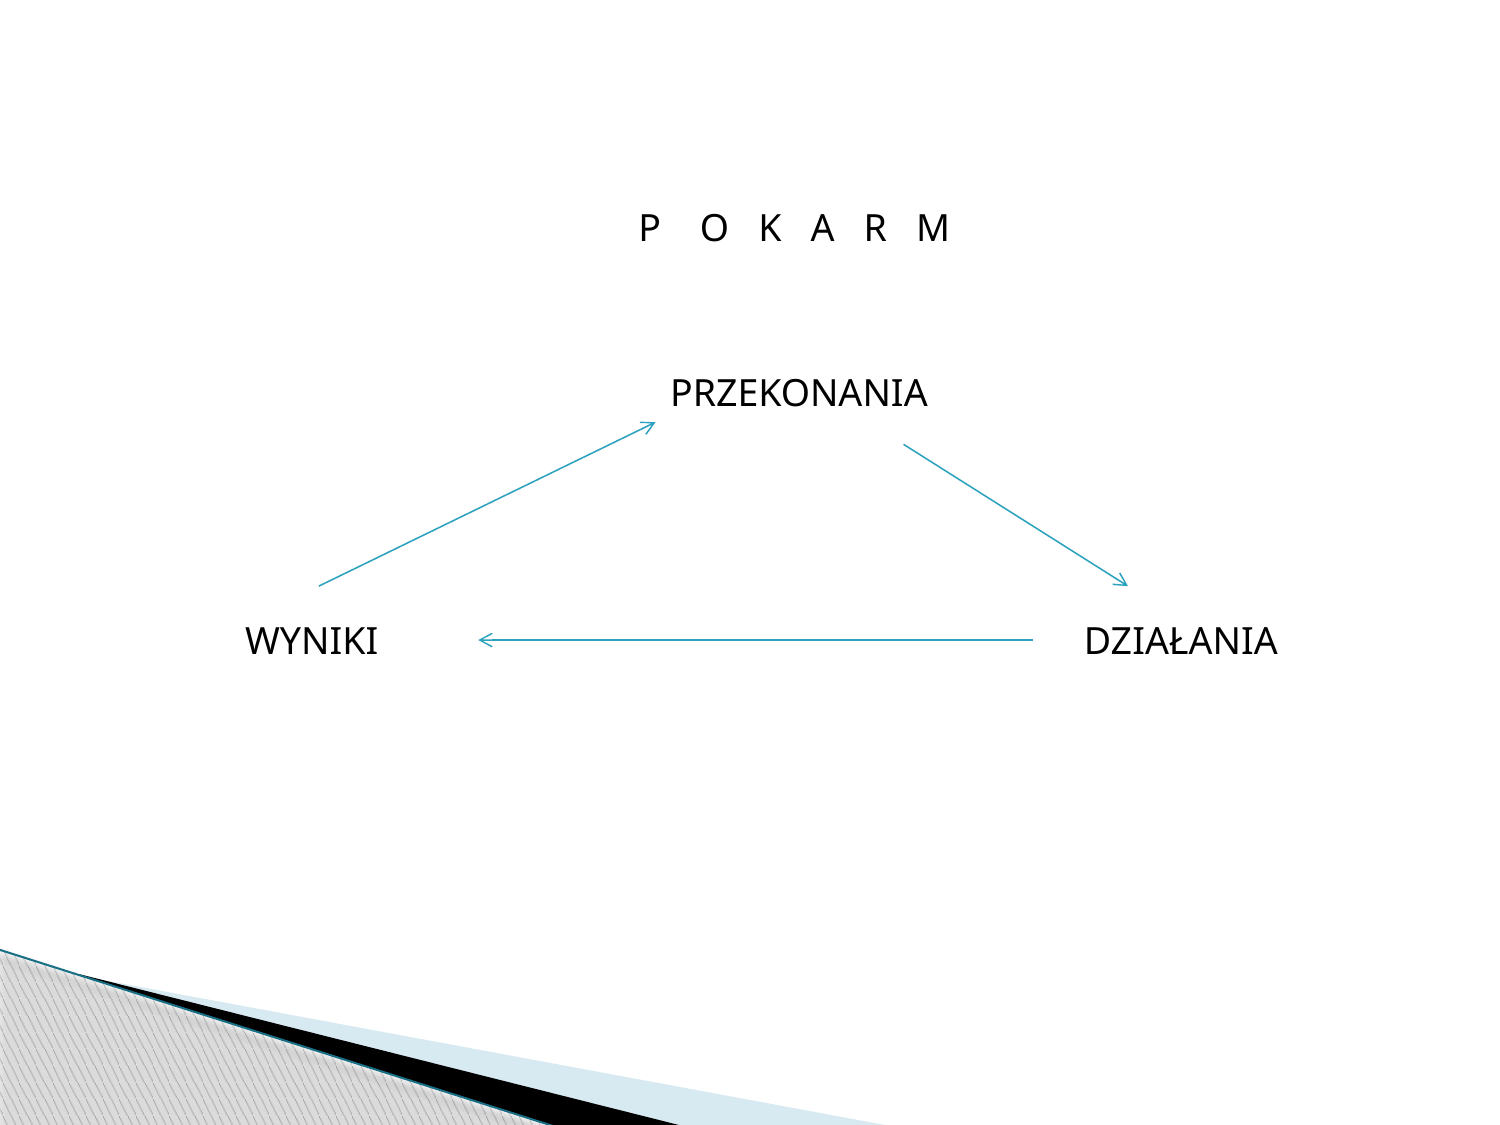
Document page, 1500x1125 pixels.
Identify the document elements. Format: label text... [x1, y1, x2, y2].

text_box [318, 422, 656, 587]
text_box WYNIKI [230, 609, 408, 670]
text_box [903, 444, 1129, 587]
text_box P O K A R M [584, 196, 1016, 256]
text_box PRZEKONANIA [655, 361, 975, 422]
text_box DZIAŁANIA [1068, 609, 1317, 670]
